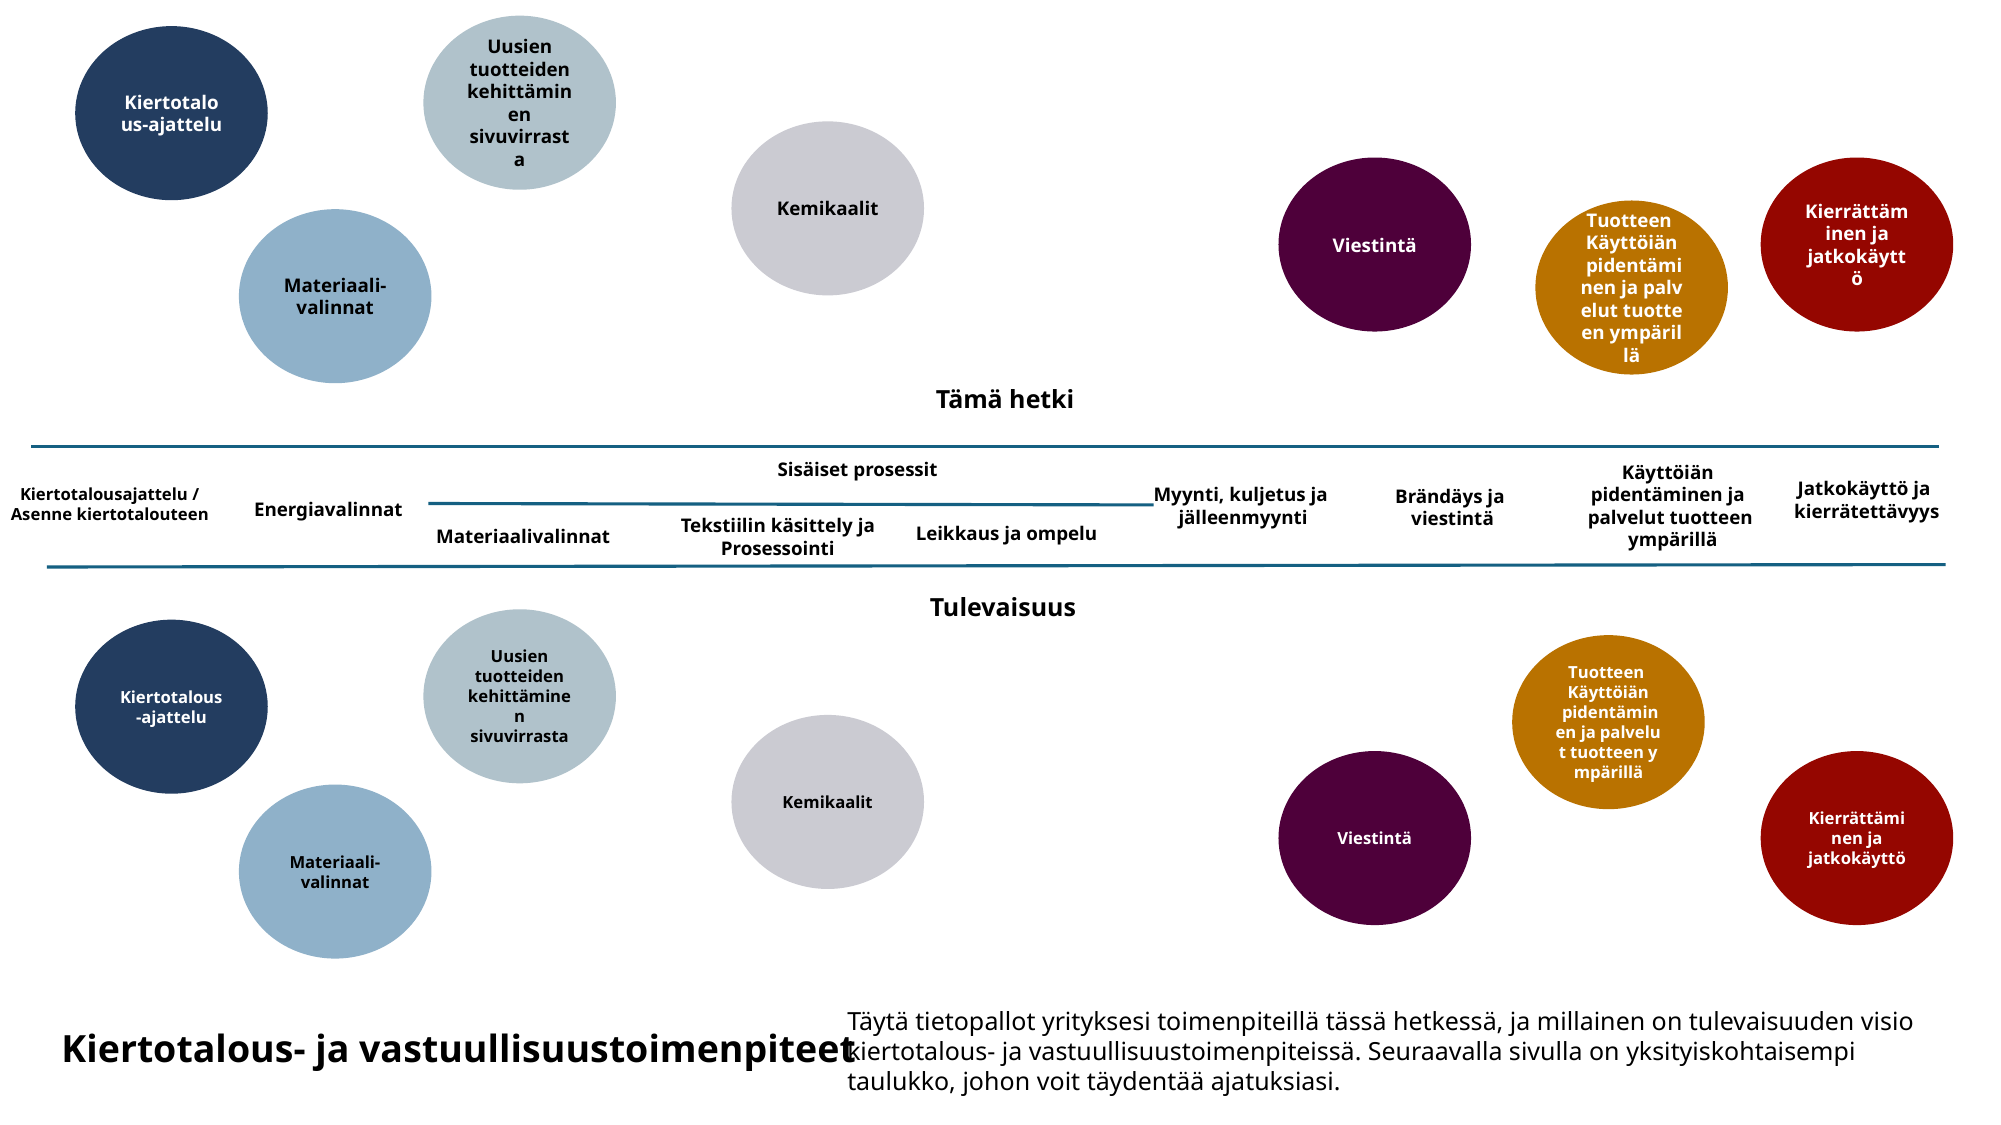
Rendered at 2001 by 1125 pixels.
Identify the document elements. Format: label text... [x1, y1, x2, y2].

text_box Materiaalivalinnat [405, 516, 659, 555]
text_box Viestintä [1276, 749, 1473, 927]
text_box Brändäys ja viestintä [1329, 476, 1549, 537]
text_box Jatkokäyttö ja kierrätettävyys [1746, 469, 1987, 552]
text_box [427, 502, 1154, 506]
text_box Tämä hetki [878, 376, 1133, 422]
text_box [46, 563, 1946, 568]
text_box Materiaali-valinnat [237, 782, 434, 961]
text_box Käyttöiän pidentäminen ja palvelut tuotteen ympärillä [1549, 453, 1791, 558]
text_box Kierrättäminen ja jatkokäyttö [1759, 155, 1955, 334]
text_box Leikkaus ja ompelu [886, 513, 1127, 552]
text_box Energiavalinnat [201, 490, 456, 529]
text_box Kiertotalous- ja vastuullisuustoimenpiteet [46, 1017, 1047, 1077]
text_box Materiaali-valinnat [237, 207, 434, 385]
text_box Kierrättäminen ja jatkokäyttö [1759, 749, 1955, 927]
text_box Tekstiilin käsittely ja Prosessointi [659, 506, 901, 563]
text_box Viestintä [1276, 155, 1473, 334]
text_box Kemikaalit [729, 119, 926, 297]
text_box Uusien tuotteiden kehittäminen sivuvirrasta [421, 607, 618, 785]
text_box Kemikaalit [729, 713, 926, 891]
text_box Uusien tuotteiden kehittäminen sivuvirrasta [421, 14, 618, 192]
text_box Sisäiset prosessit [742, 450, 973, 488]
text_box Kiertotalousajattelu / Asenne kiertotalouteen [0, 476, 237, 532]
text_box Kiertotalous-ajattelu [73, 618, 270, 796]
text_box Täytä tietopallot yrityksesi toimenpiteillä tässä hetkessä, ja millainen on tulevaisuuden visio kiertotalous- ja vastuullisuustoimenpiteissä. Seuraavalla sivulla on yksityiskohtaisempi taulukko, johon voit täydentää ajatuksiasi. [832, 998, 1954, 1103]
text_box Kiertotalous-ajattelu [73, 24, 270, 202]
text_box Tuotteen Käyttöiän pidentäminen ja palvelut tuotteen ympärillä [1510, 633, 1707, 811]
text_box Myynti, kuljetus ja jälleenmyynti [1122, 475, 1364, 536]
text_box Tuotteen Käyttöiän pidentäminen ja palvelut tuotteen ympärillä [1533, 198, 1730, 377]
text_box Tulevaisuus [872, 583, 1128, 629]
